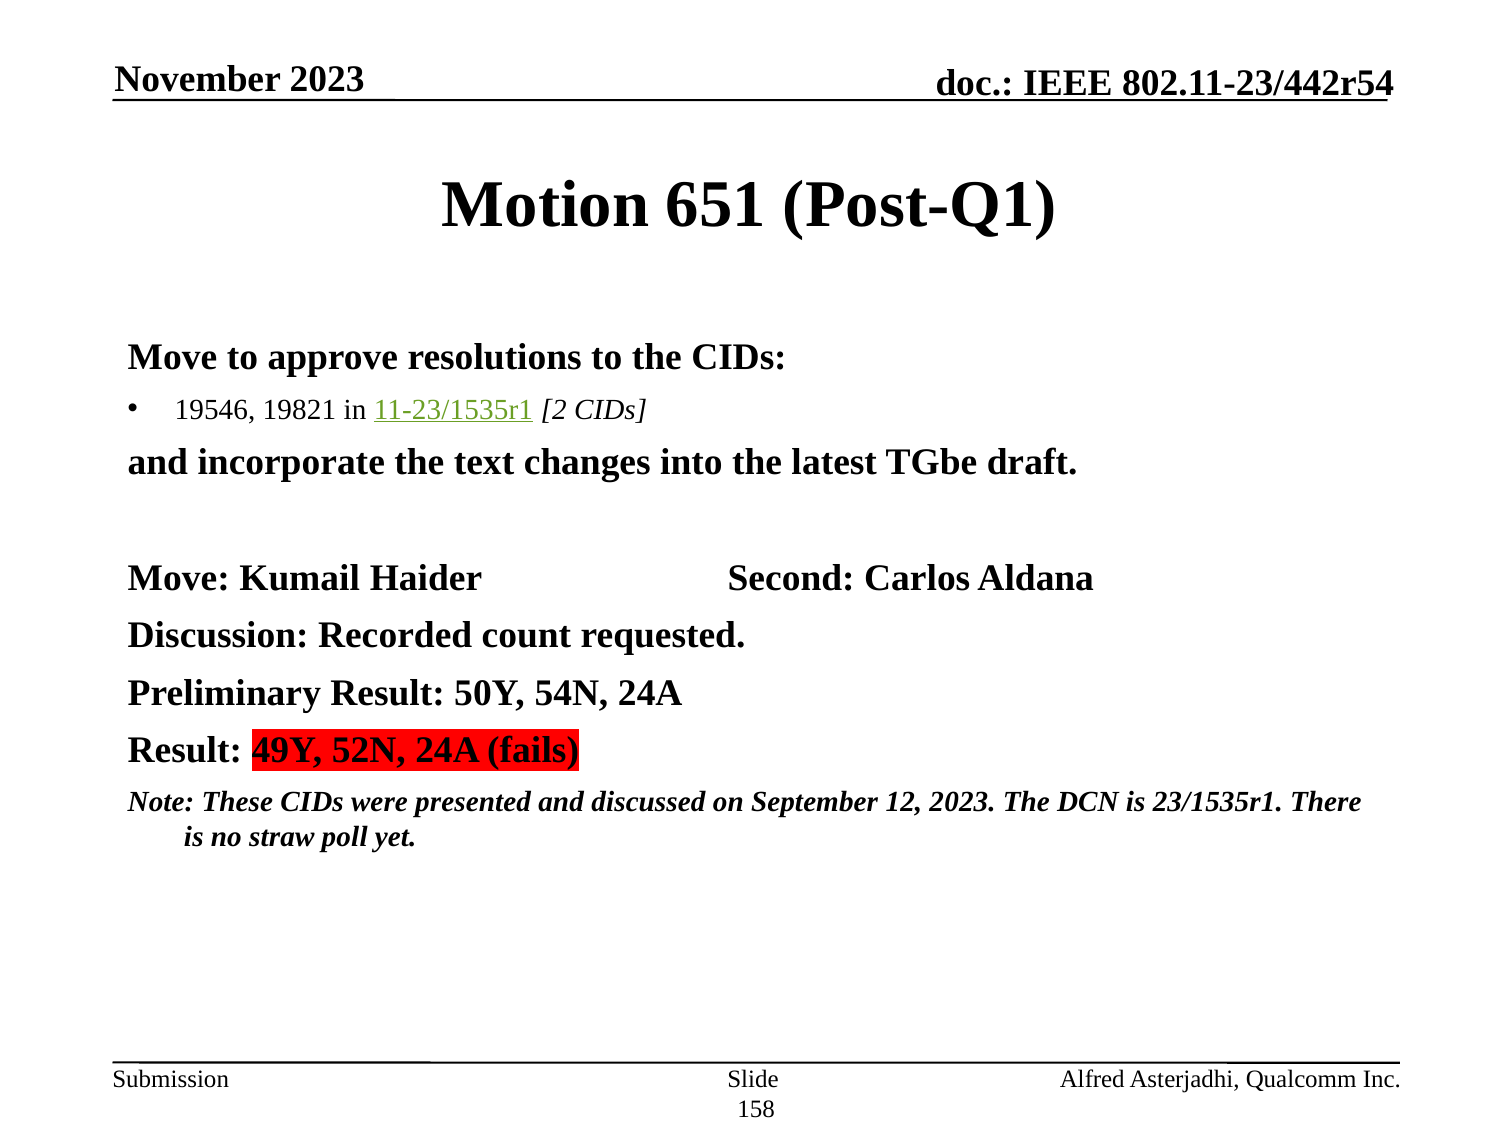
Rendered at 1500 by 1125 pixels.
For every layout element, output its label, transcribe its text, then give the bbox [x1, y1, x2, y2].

footer Alfred Asterjadhi, Qualcomm Inc. [878, 1061, 1402, 1093]
slide_number Slide 158 [712, 1061, 800, 1123]
list Move to approve resolutions to the CIDs: 19546, 19821 in 11-23/1535r1 [2 CIDs] and incorporate the text changes into the latest TGbe draft. Move: Kumail Haider Second: Carlos Aldana Discussion: Recorded count requested. Preliminary Result: 50Y, 54N, 24A Result: 49Y, 52N, 24A (fails) Note: These CIDs were presented and discussed on September 12, 2023. The DCN is 23/1535r1. There is no straw poll yet. [112, 324, 1388, 1000]
title Motion 651 (Post-Q1) [112, 112, 1388, 288]
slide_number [114, 54, 423, 100]
